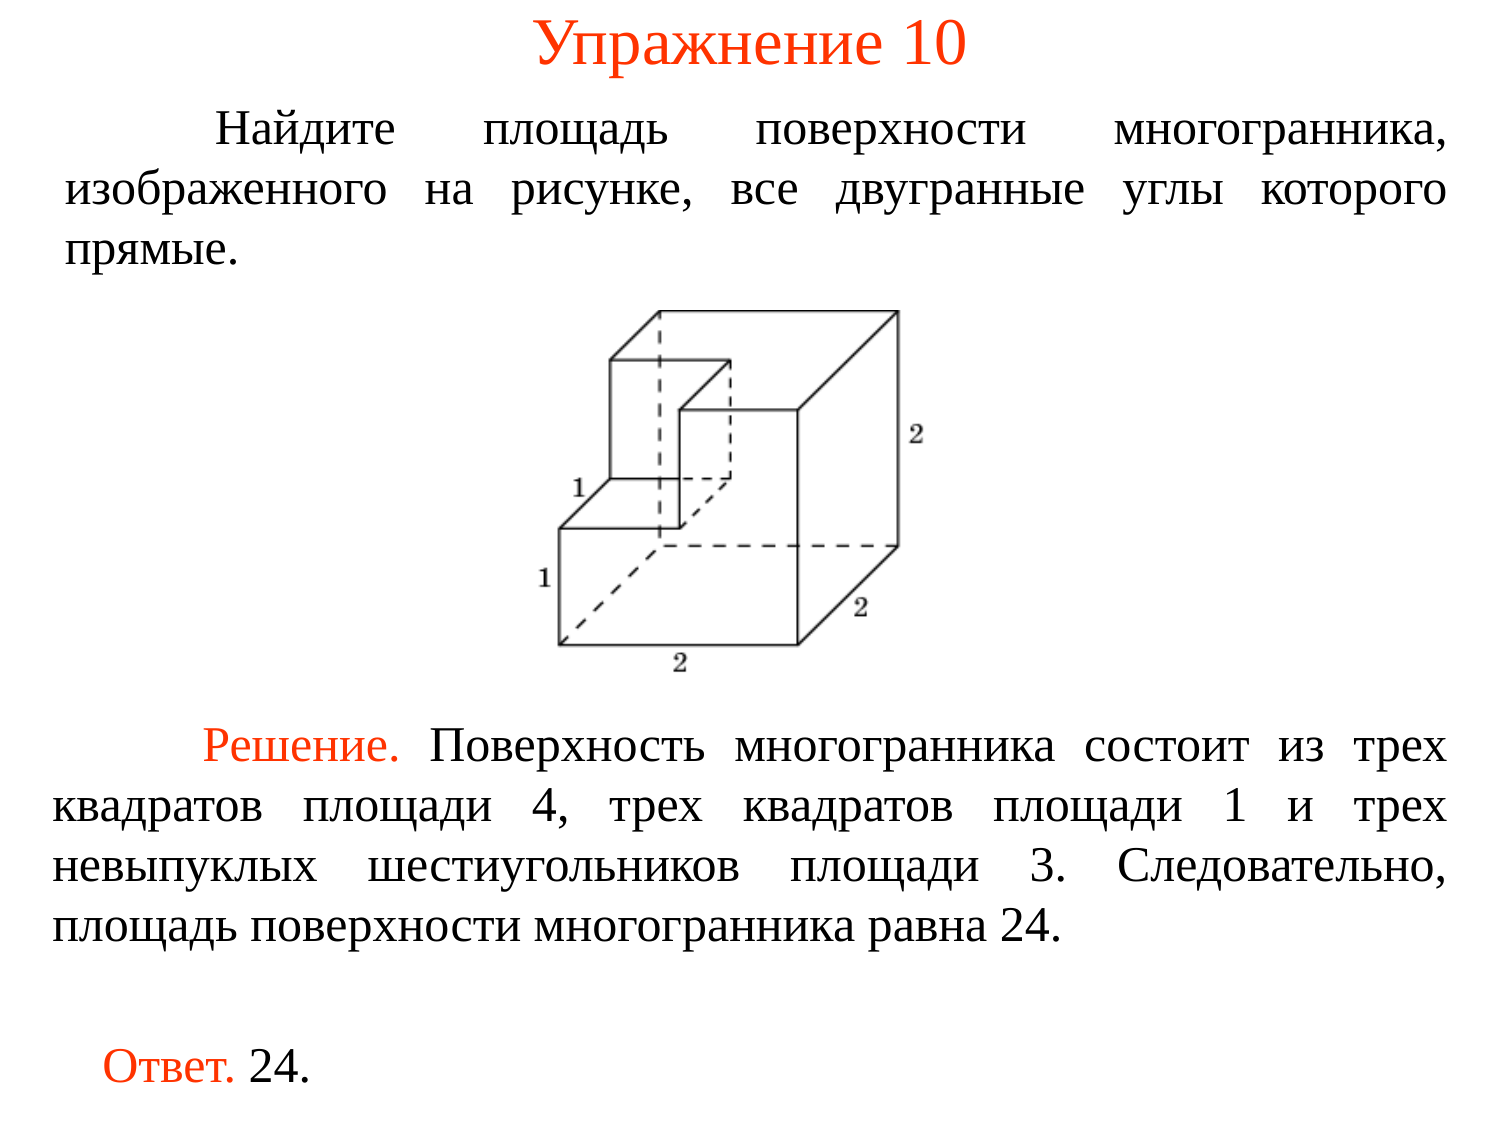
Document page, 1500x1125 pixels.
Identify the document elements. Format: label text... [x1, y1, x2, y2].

picture [537, 310, 925, 679]
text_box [37, 704, 1463, 1100]
text_box Найдите площадь поверхности многогранника, изображенного на рисунке, все двугранные углы которого прямые. [49, 87, 1463, 283]
title Упражнение 10 [112, 0, 1388, 75]
